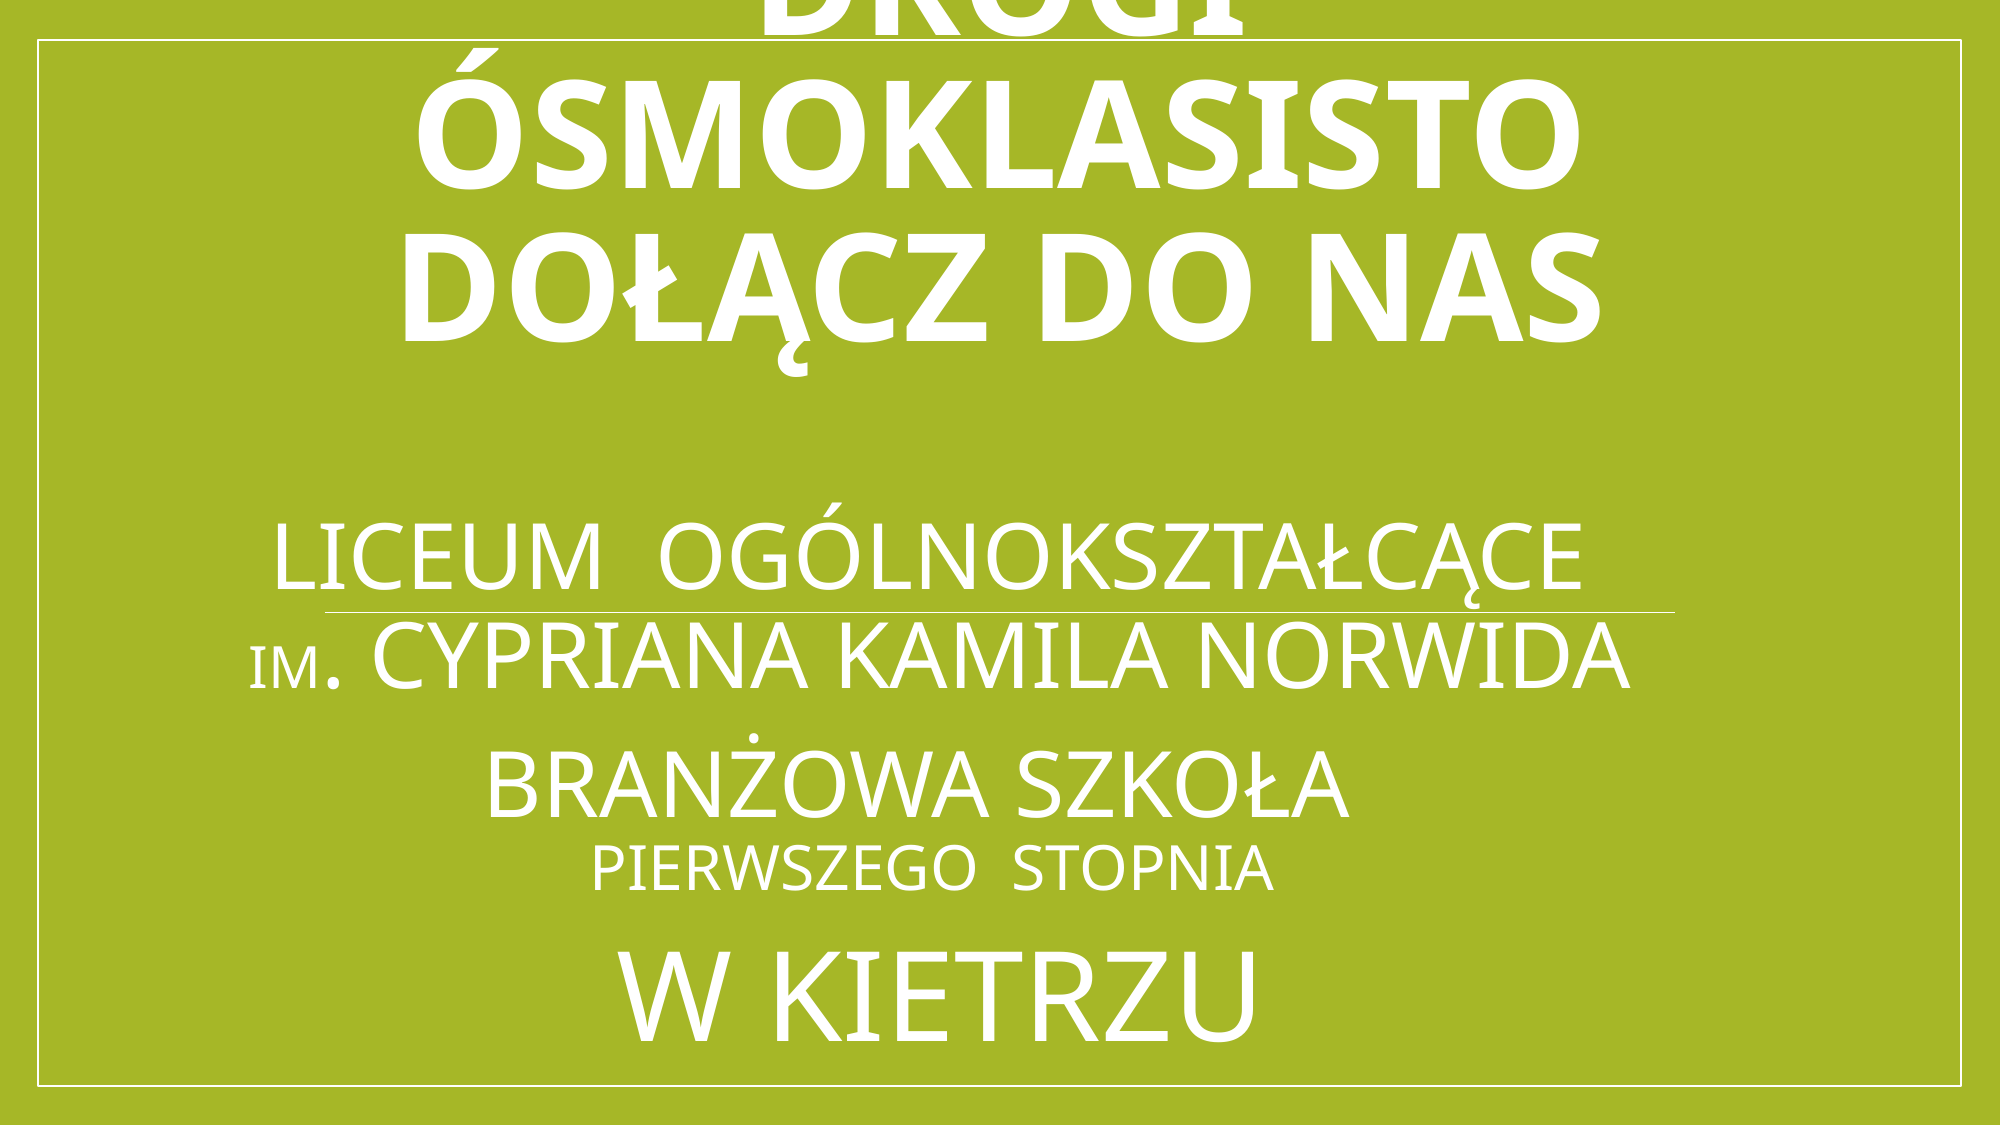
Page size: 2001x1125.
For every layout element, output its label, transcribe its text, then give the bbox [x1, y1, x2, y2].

title Drogi ósmoklasisto DOŁĄCZ DO NAS [182, 53, 1817, 380]
subtitle LICEUM OGÓLNOKSZTAŁCĄCE IM. CYPRIANA KAMILA NORWIDA BRANŻOWA SZKOŁA PIERWSZEGO STOPNIA W KIETRZU [182, 503, 1699, 1125]
